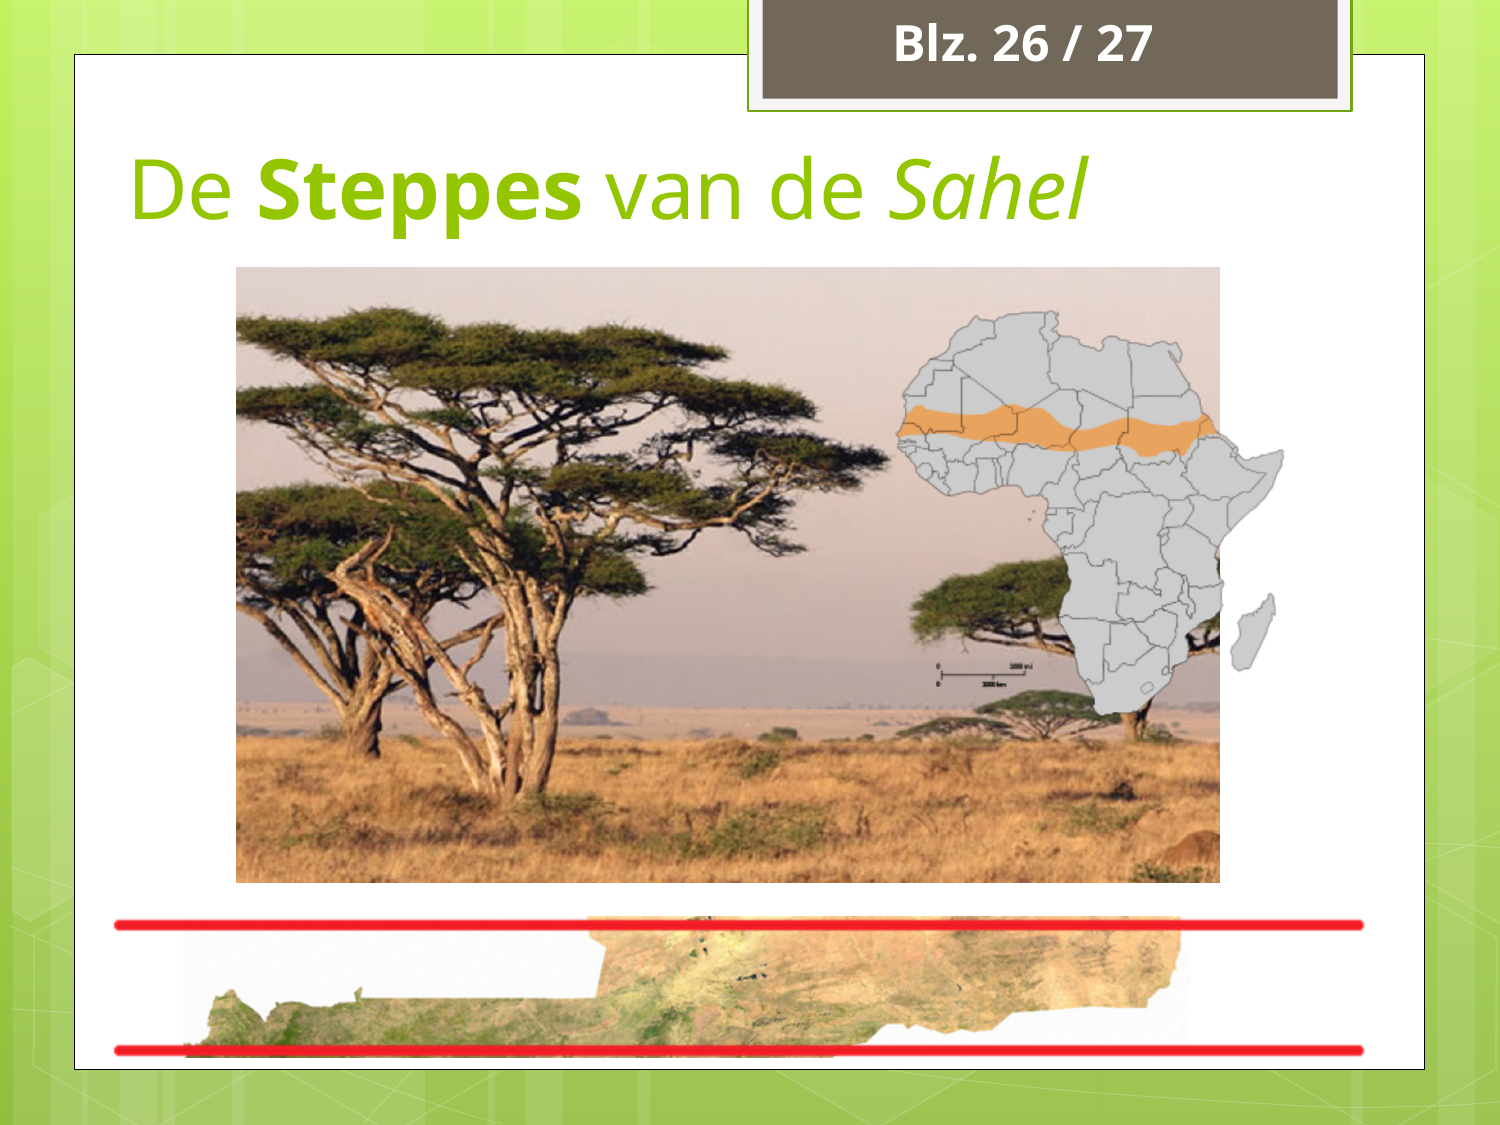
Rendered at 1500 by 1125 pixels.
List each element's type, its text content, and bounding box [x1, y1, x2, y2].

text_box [235, 266, 1294, 883]
text_box Blz. 26 / 27 [877, 4, 1421, 80]
title De Steppes van de Sahel [112, 56, 1265, 245]
picture [103, 916, 1372, 1059]
